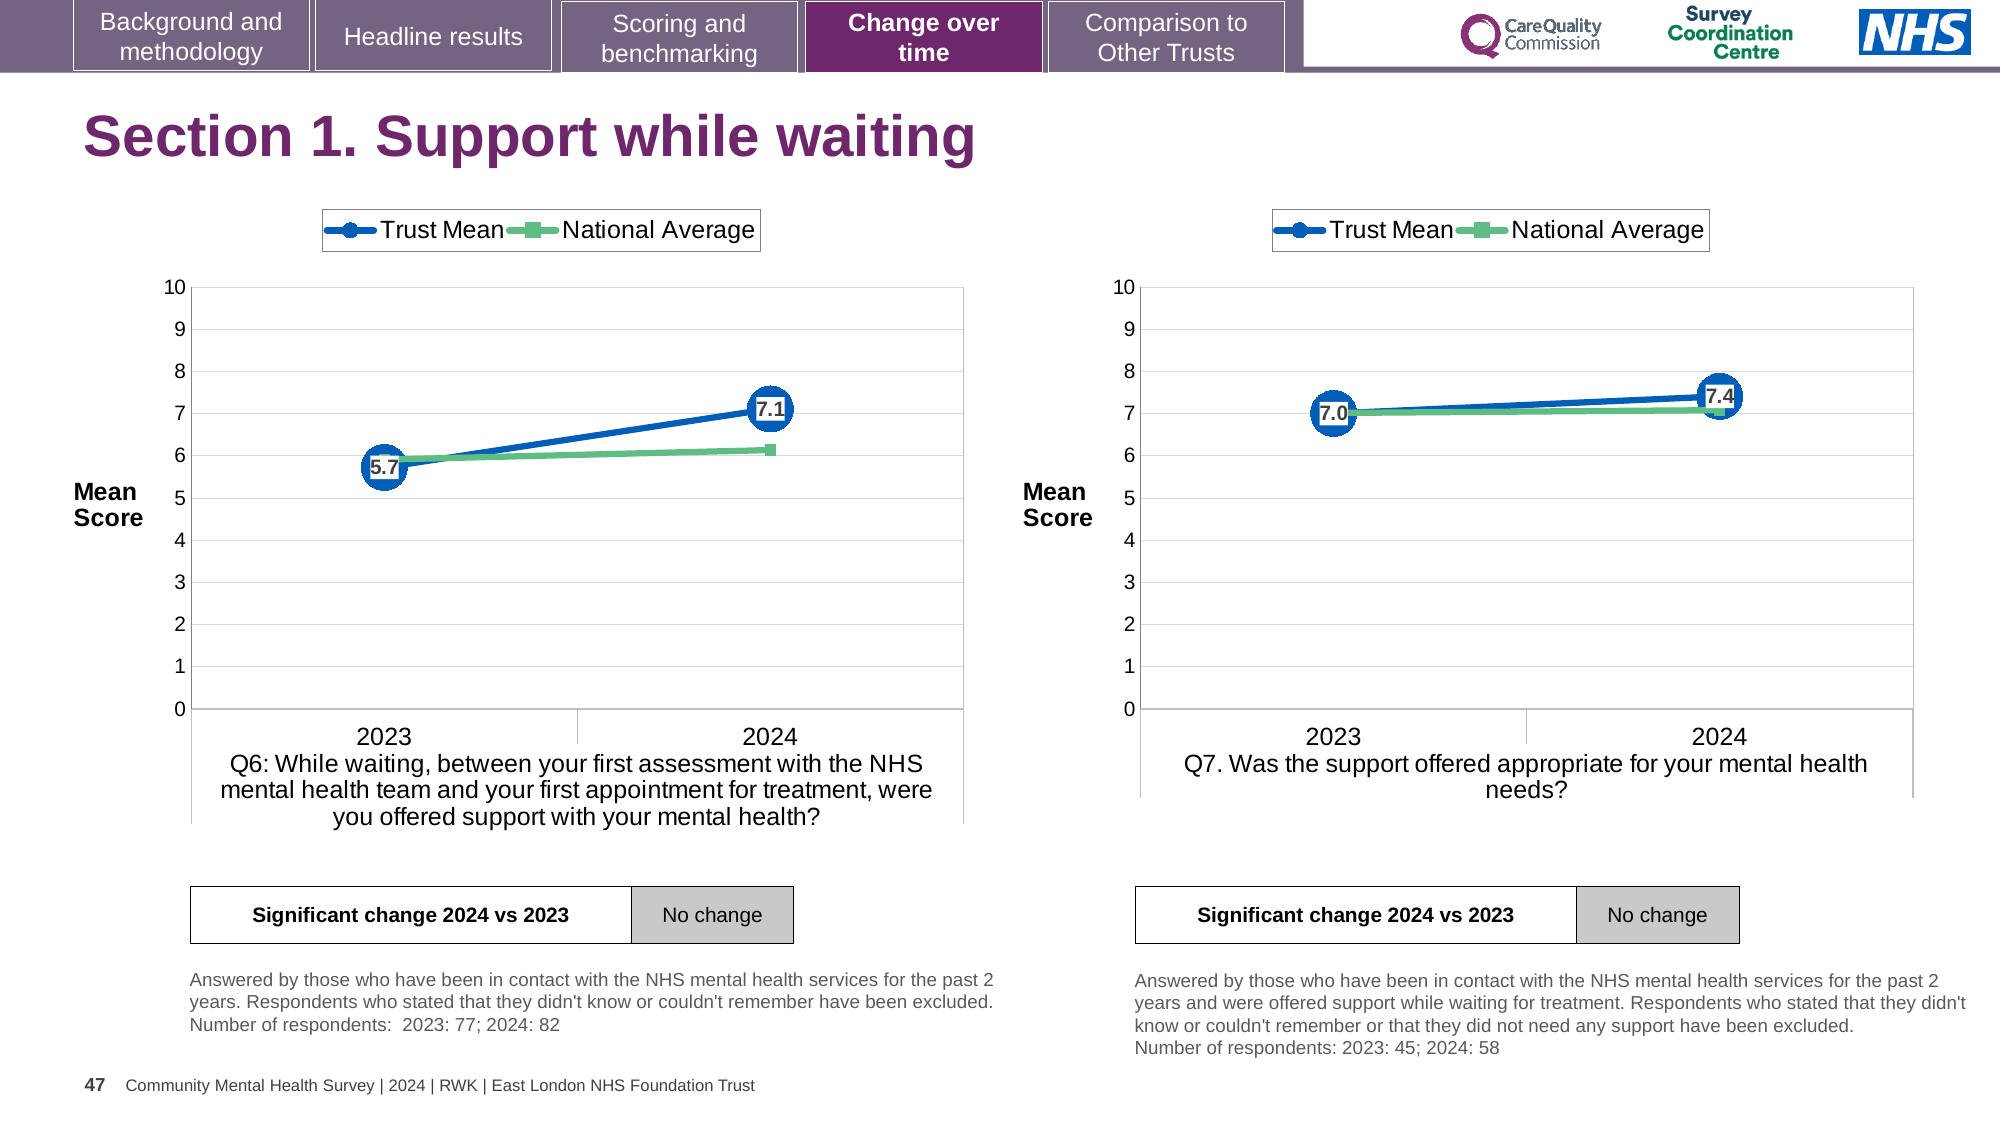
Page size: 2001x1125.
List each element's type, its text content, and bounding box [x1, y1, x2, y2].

picture [1859, 9, 1971, 55]
text_box Answered by those who have been in contact with the NHS mental health services for the past 2 years and were offered support while waiting for treatment. Respondents who stated that they didn't know or couldn't remember or that they did not need any support have been excluded. Number of respondents: 2023: 45; 2024: 58 [1119, 960, 1984, 1089]
text_box Answered by those who have been in contact with the NHS mental health services for the past 2 years. Respondents who stated that they didn't know or couldn't remember have been excluded. Number of respondents: 2023: 77; 2024: 82 [174, 959, 1039, 1043]
title Section 1. Support while waiting [68, 83, 1942, 191]
chart [1018, 207, 1916, 858]
chart [68, 207, 966, 858]
picture [1666, 3, 1794, 61]
table_header Significant change 2024 vs 2023 [1136, 887, 1576, 943]
table_header No change [632, 887, 793, 943]
table_header No change [1577, 887, 1739, 943]
table_header Significant change 2024 vs 2023 [191, 887, 631, 943]
text_box 47 [84, 1065, 122, 1125]
picture [1460, 13, 1602, 59]
